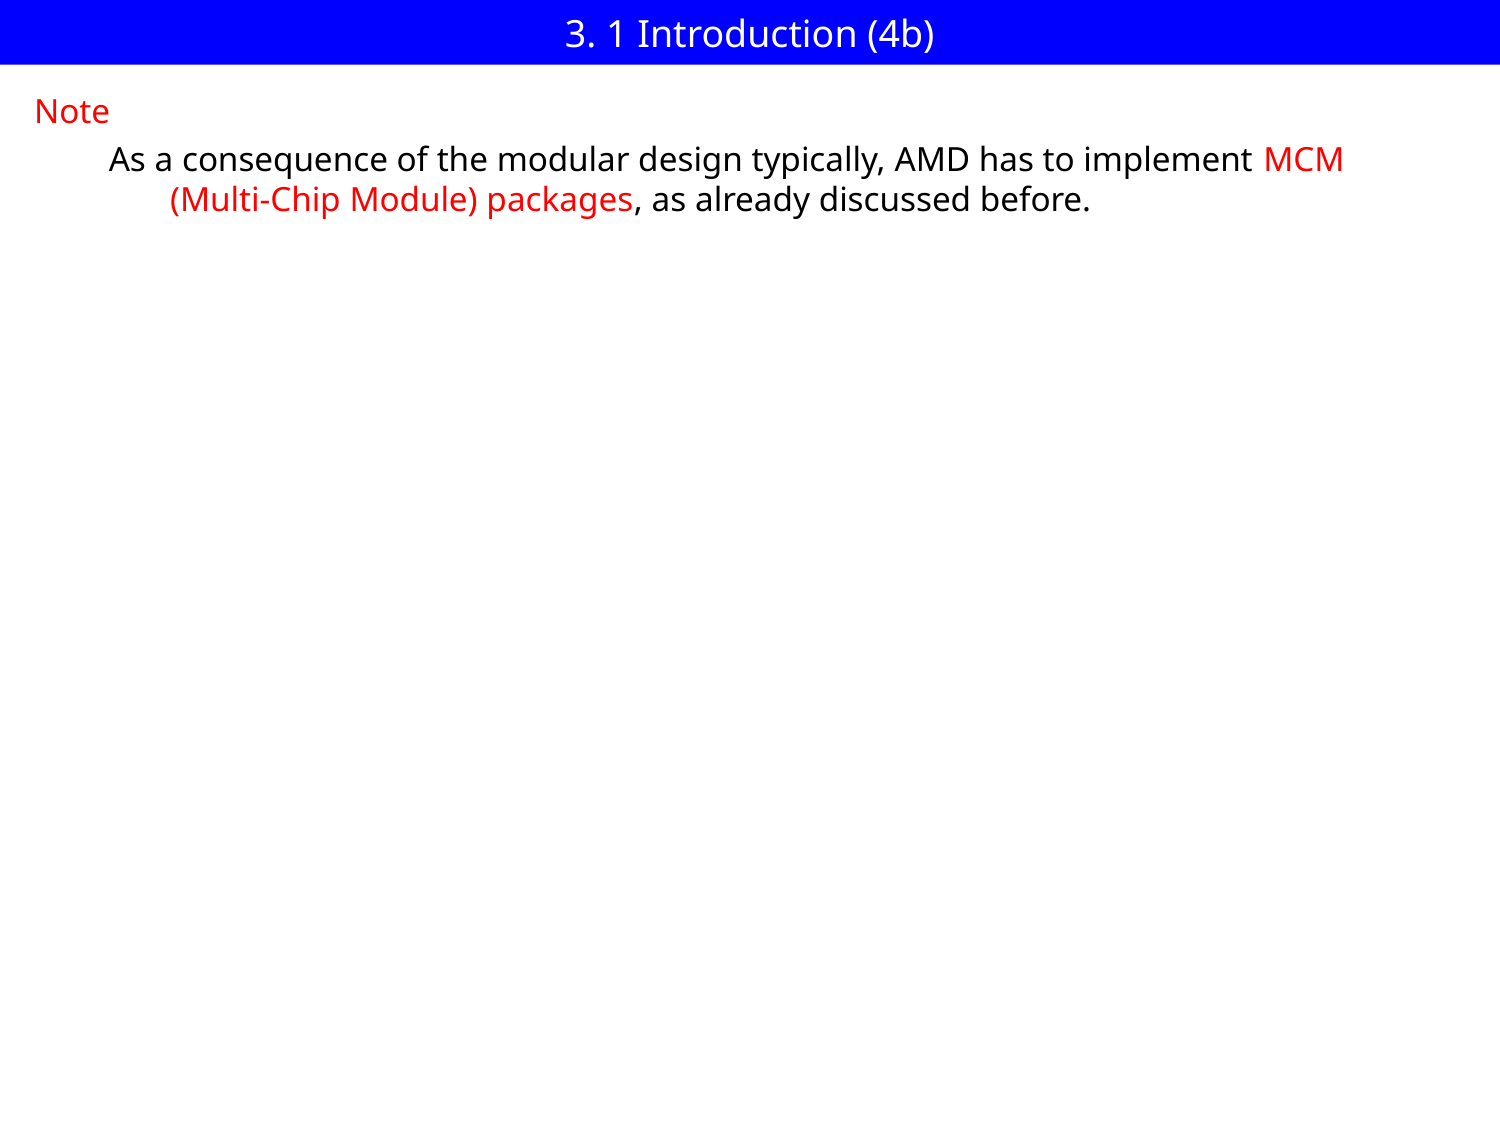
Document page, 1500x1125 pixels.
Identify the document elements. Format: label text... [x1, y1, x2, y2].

text_box As a consequence of the modular design typically, AMD has to implement MCM (Multi-Chip Module) packages, as already discussed before. [93, 130, 1369, 226]
title 3. 1 Introduction (4b) [0, 0, 1500, 65]
text_box Note [19, 82, 126, 138]
